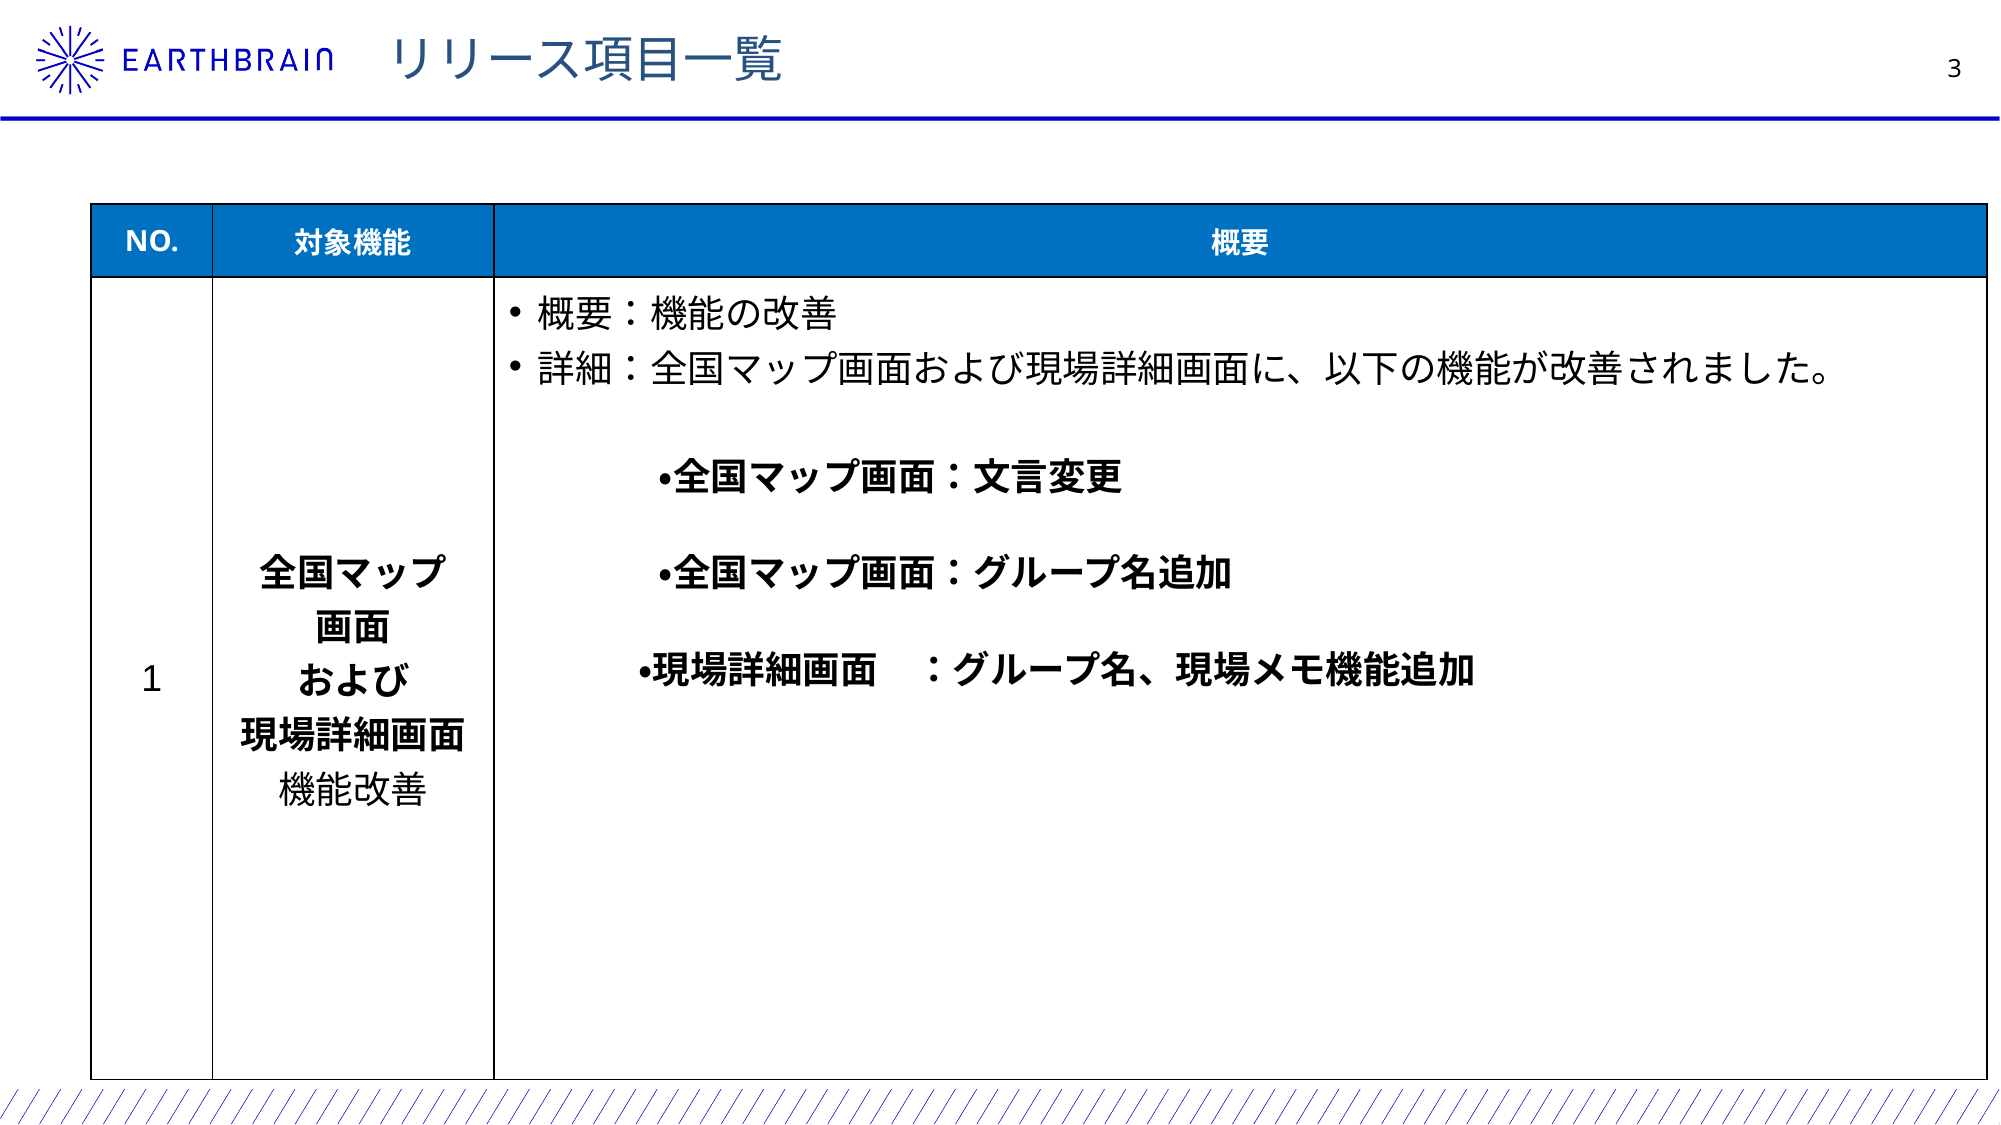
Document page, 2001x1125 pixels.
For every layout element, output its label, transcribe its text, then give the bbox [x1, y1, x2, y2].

table_header NO. [92, 205, 212, 276]
table_cell 全国マップ 画面 および 現場詳細画面 機能改善 [213, 278, 493, 1079]
table_header 対象機能 [213, 205, 493, 276]
table_header 概要 [495, 205, 1986, 276]
picture [0, 1089, 2000, 1125]
picture [0, 0, 2000, 133]
table_cell 概要：機能の改善 詳細：全国マップ画面および現場詳細画面に、以下の機能が改善されました。 ・全国マップ画面：文言変更 ・全国マップ画面：グループ名追加 ・現場詳細画面 ：グループ名、現場メモ機能追加 [495, 278, 1986, 1079]
text_box リリース項目一覧 [371, 29, 1709, 94]
table_cell 1 [92, 278, 212, 1079]
